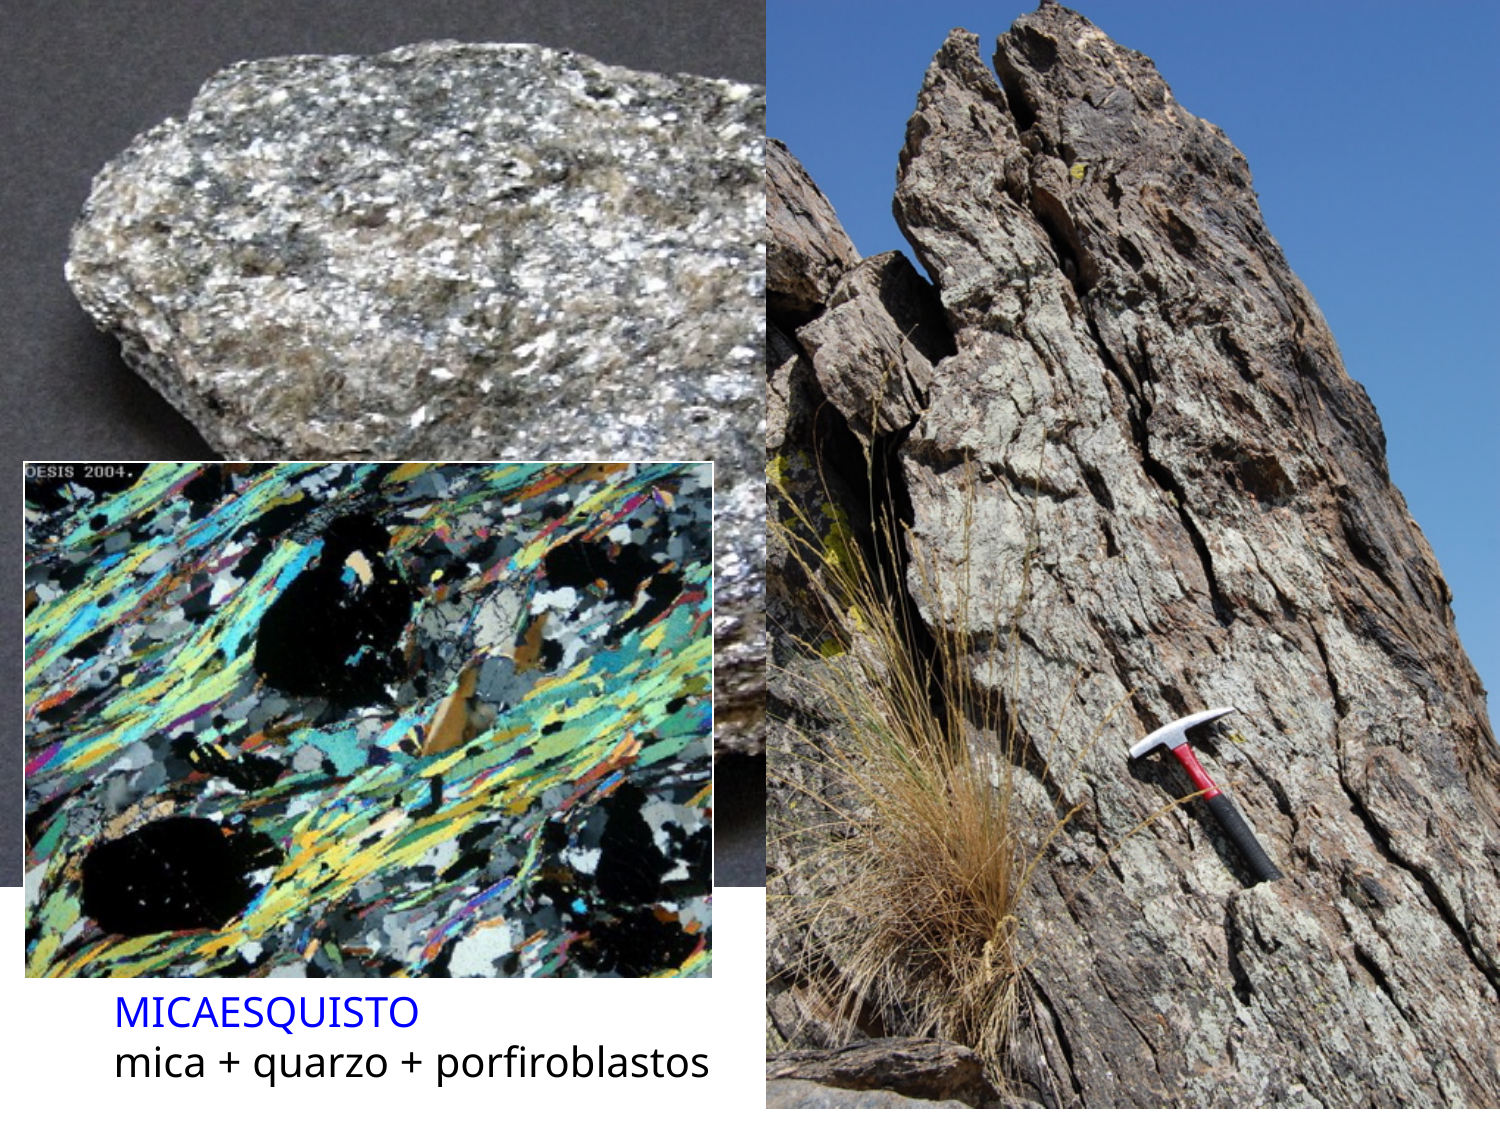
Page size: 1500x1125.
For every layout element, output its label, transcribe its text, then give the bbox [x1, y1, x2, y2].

text_box MICAESQUISTO mica + quarzo + porfiroblastos [98, 978, 726, 1094]
picture [0, 0, 1500, 1110]
